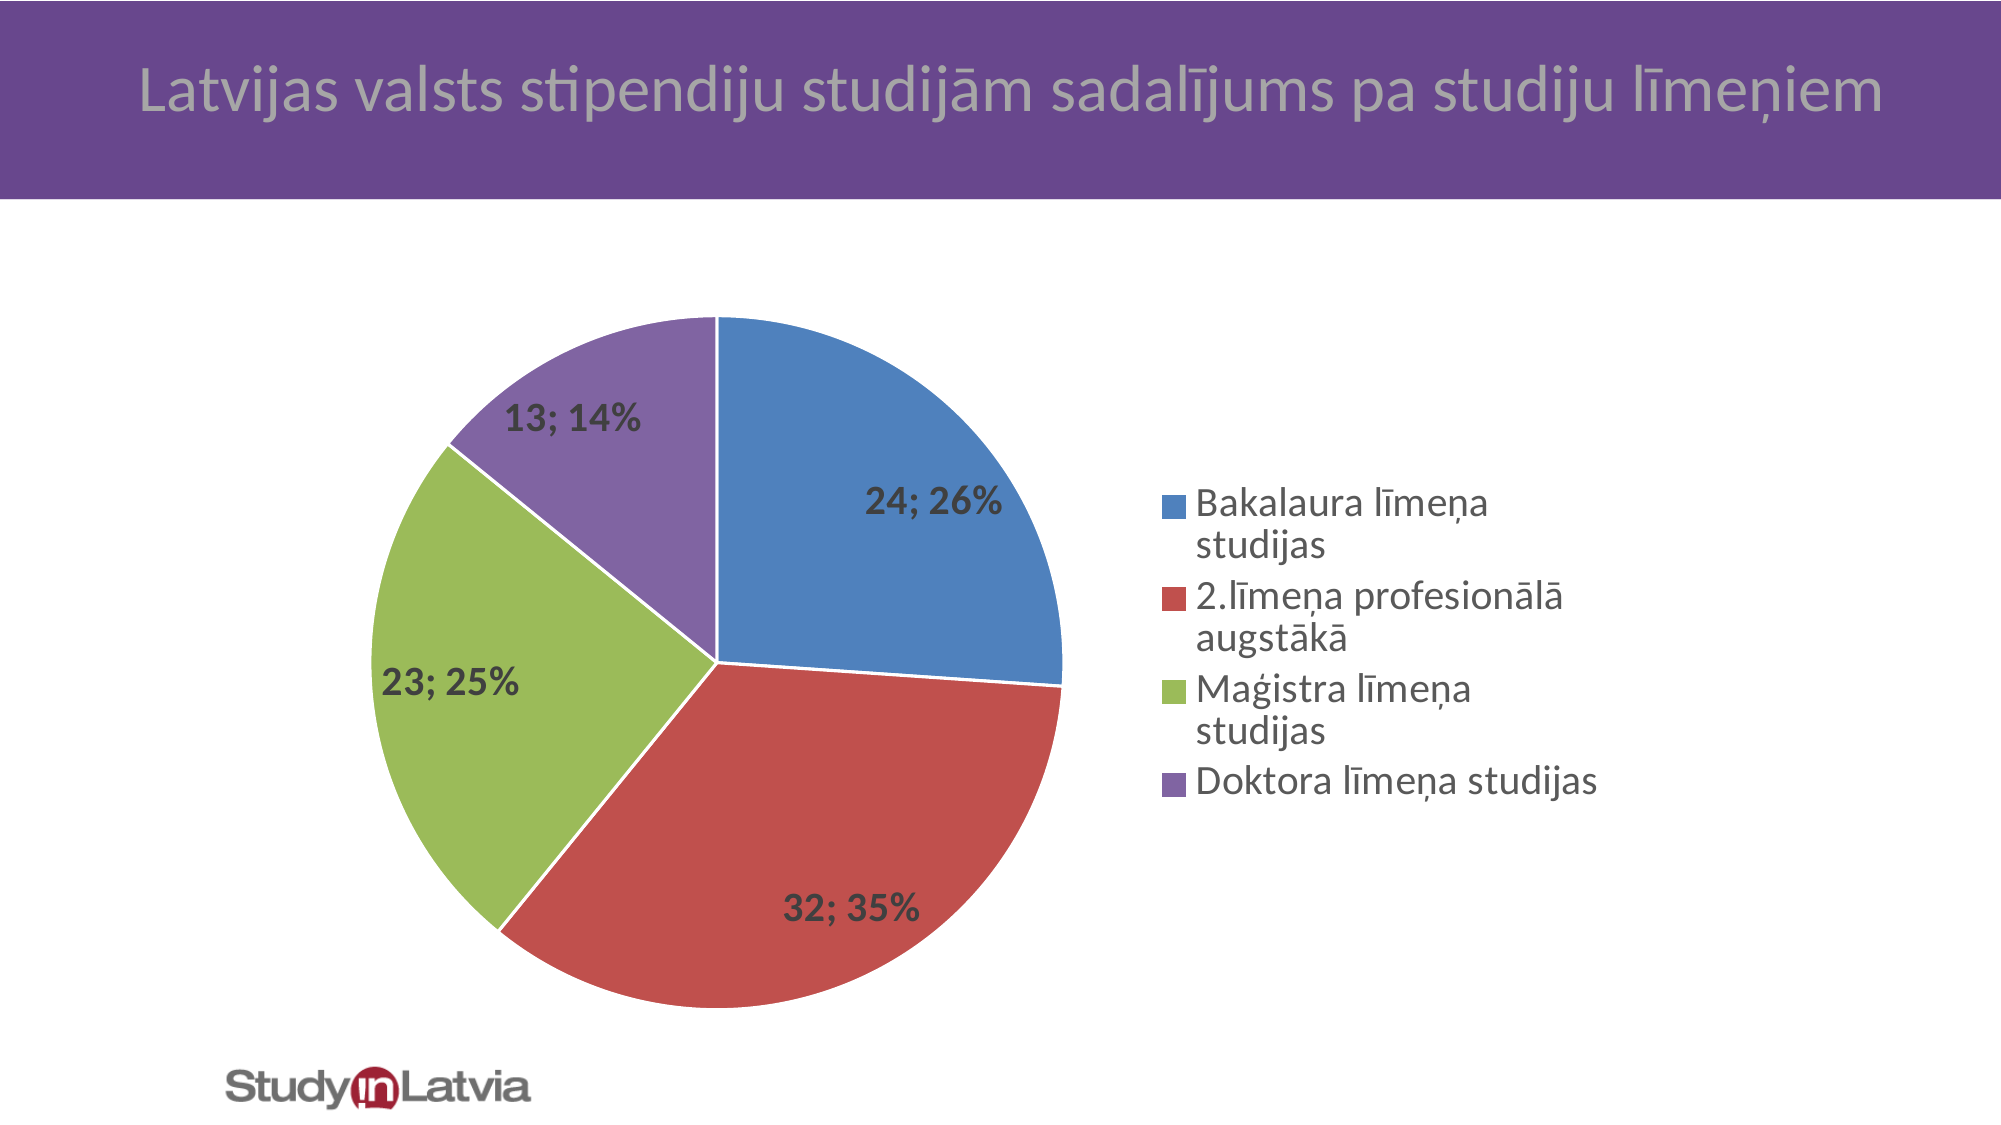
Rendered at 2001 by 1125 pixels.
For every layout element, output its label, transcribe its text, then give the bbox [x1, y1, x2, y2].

text_box [0, 1, 2000, 1125]
text_box Latvijas valsts stipendiju studijām sadalījums pa studiju līmeņiem [50, 37, 1975, 133]
chart [237, 266, 1626, 1026]
